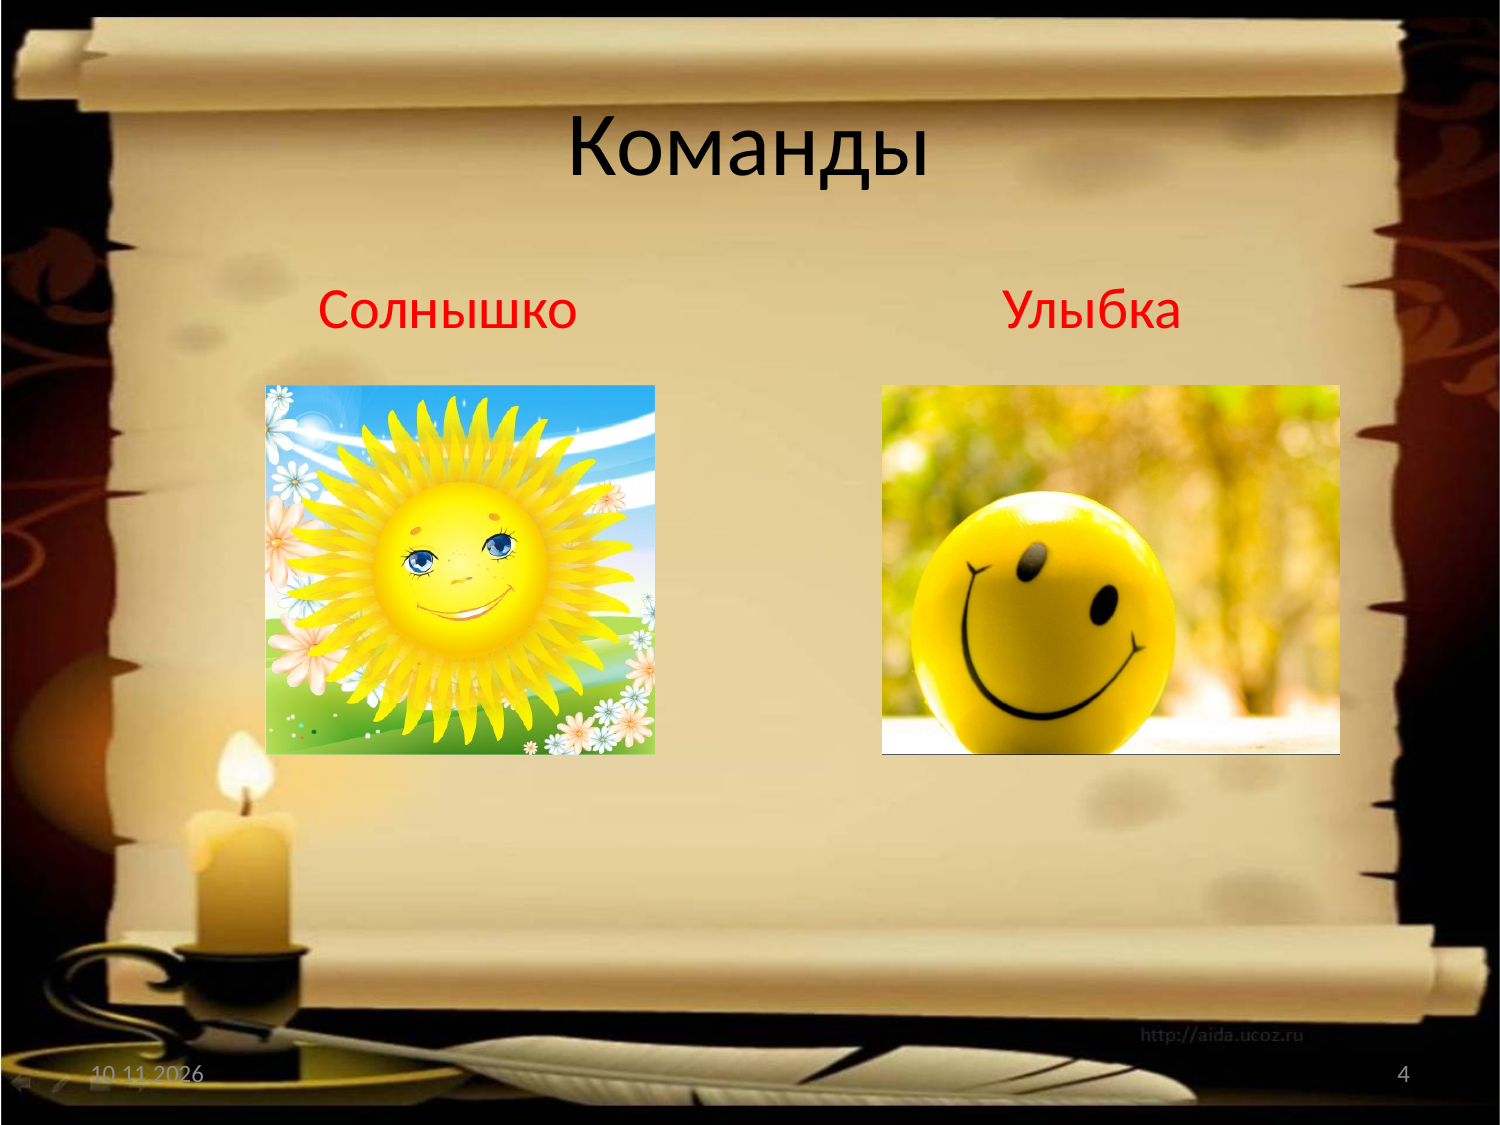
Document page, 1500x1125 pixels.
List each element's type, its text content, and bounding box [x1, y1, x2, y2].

picture [0, 0, 1500, 1125]
slide_number 4 [1074, 1042, 1425, 1103]
list Солнышко [74, 262, 738, 1006]
list Улыбка [762, 262, 1426, 1006]
title Команды [74, 44, 1426, 233]
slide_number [75, 1042, 425, 1103]
